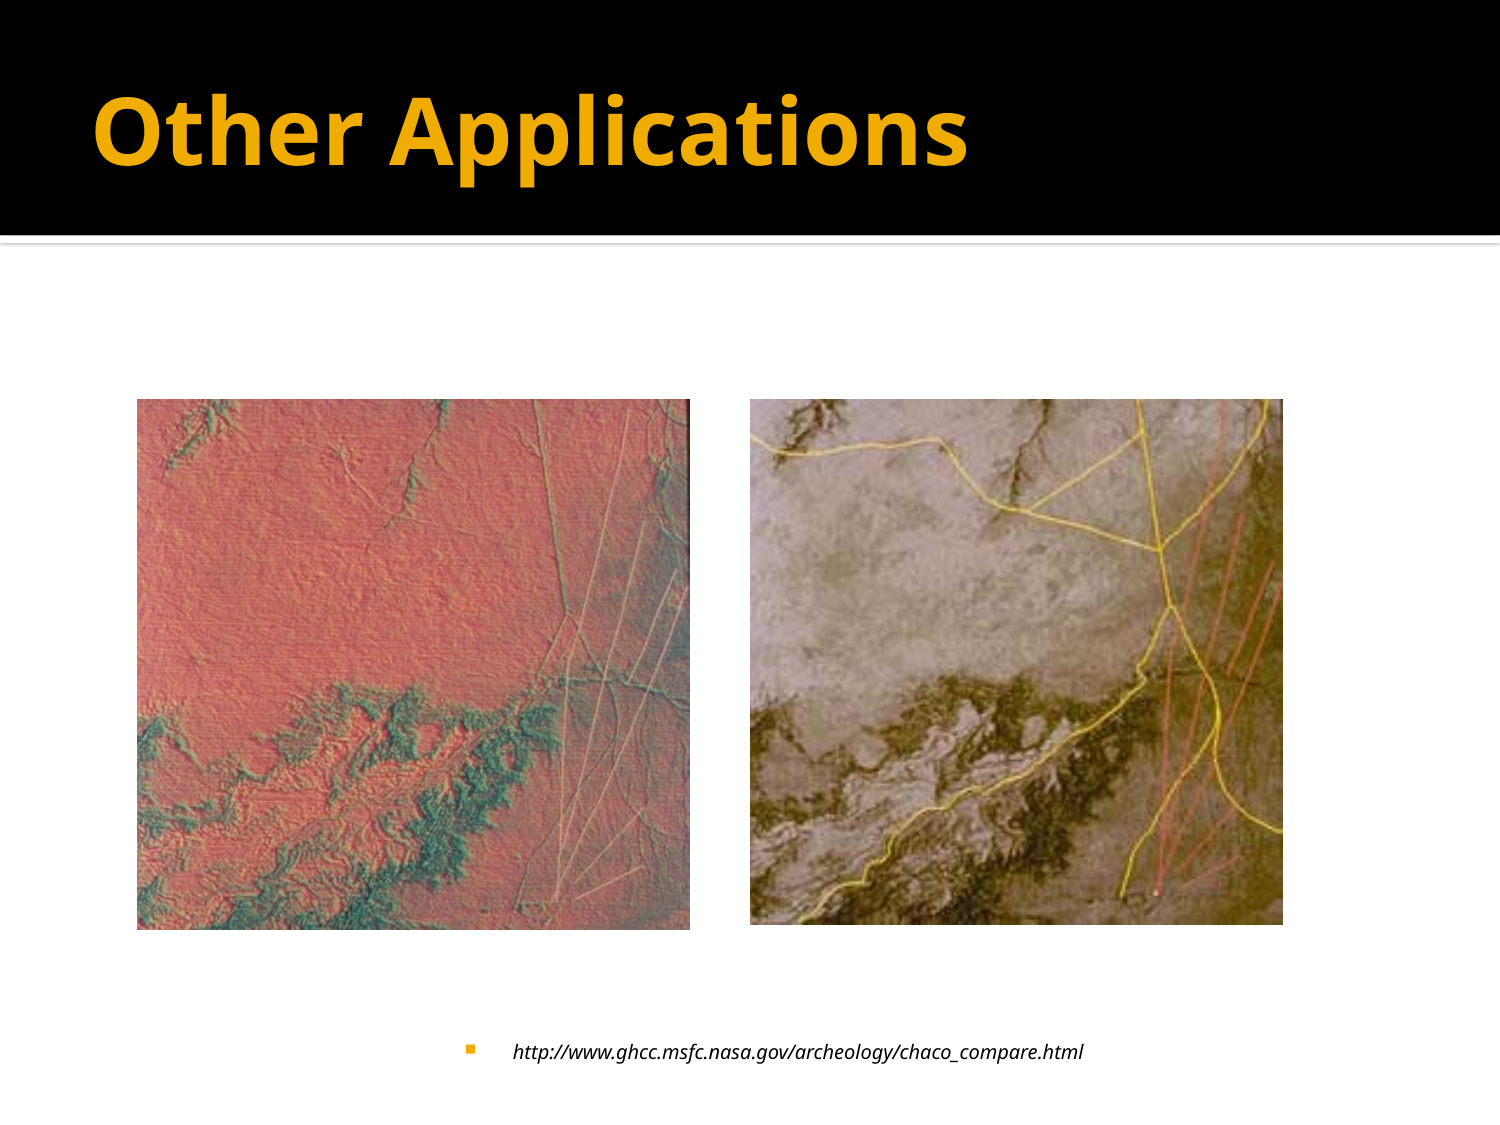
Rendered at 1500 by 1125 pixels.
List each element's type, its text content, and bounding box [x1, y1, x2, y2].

title Other Applications [75, 25, 1425, 231]
picture [137, 399, 690, 930]
list http://www.ghcc.msfc.nasa.gov/archeology/chaco_compare.html [437, 1025, 1238, 1088]
picture [749, 399, 1283, 925]
